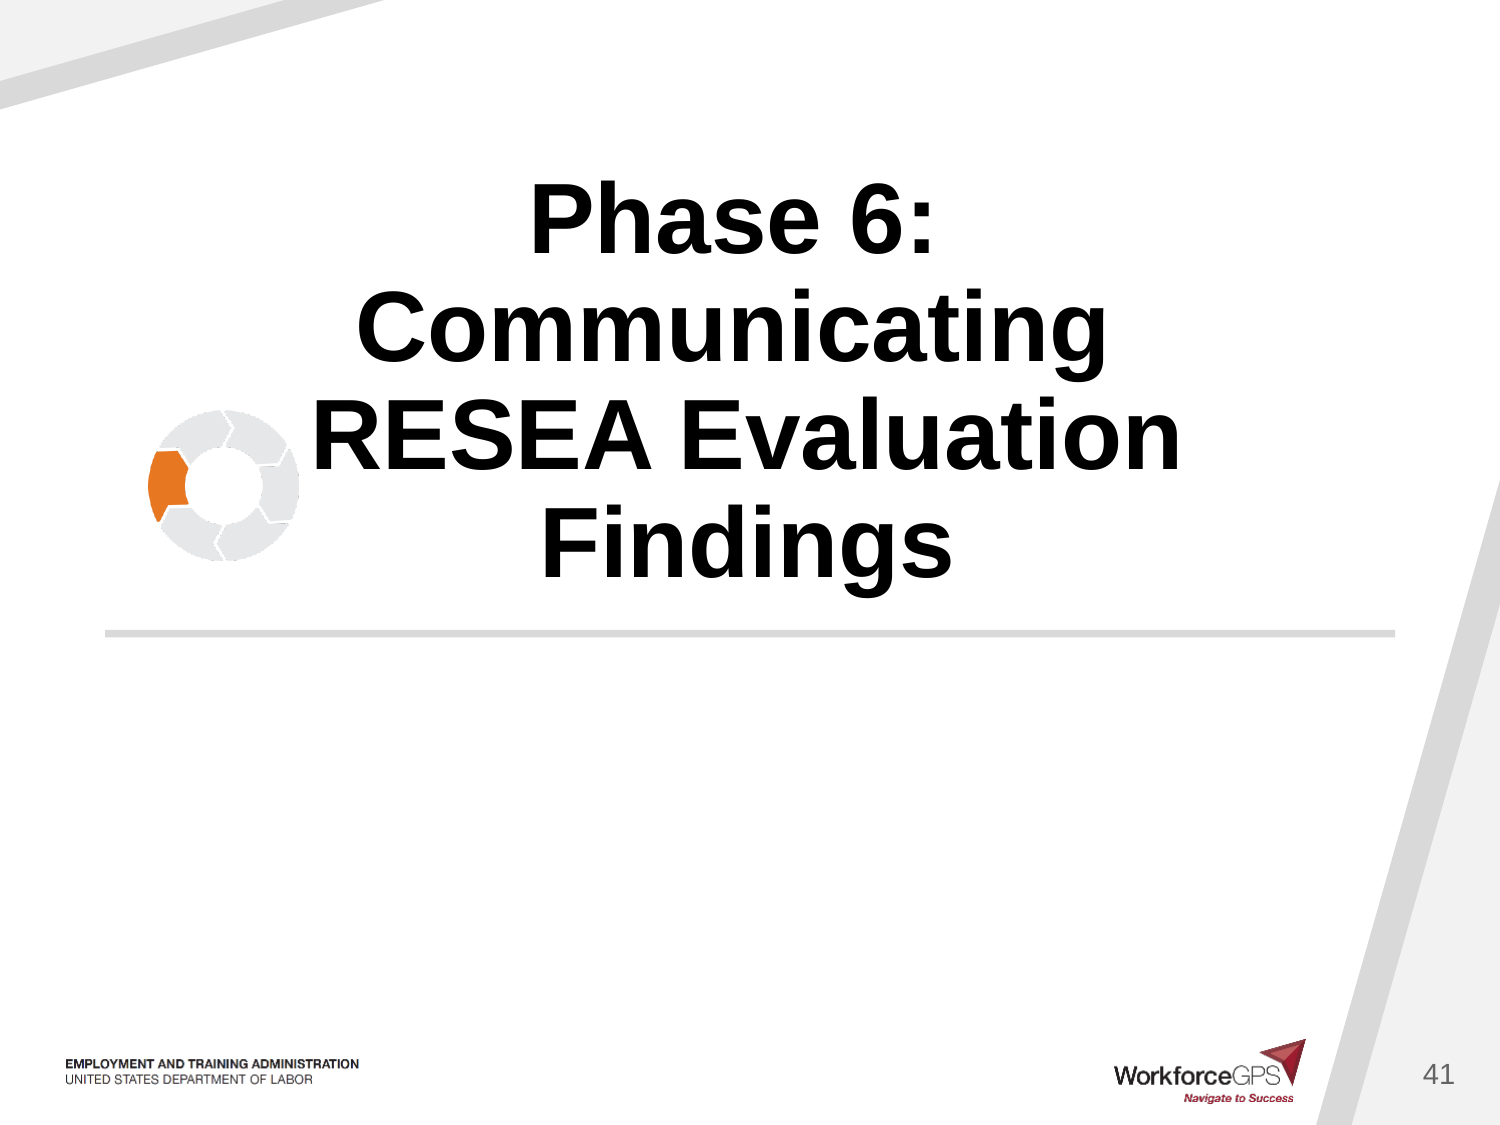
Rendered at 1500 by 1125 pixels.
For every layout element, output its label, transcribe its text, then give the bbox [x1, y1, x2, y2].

picture [148, 410, 299, 561]
slide_number 41 [1260, 1042, 1471, 1103]
picture [1112, 1038, 1308, 1105]
title Phase 6: Communicating RESEA Evaluation Findings [102, 138, 1393, 607]
picture [59, 1053, 370, 1092]
